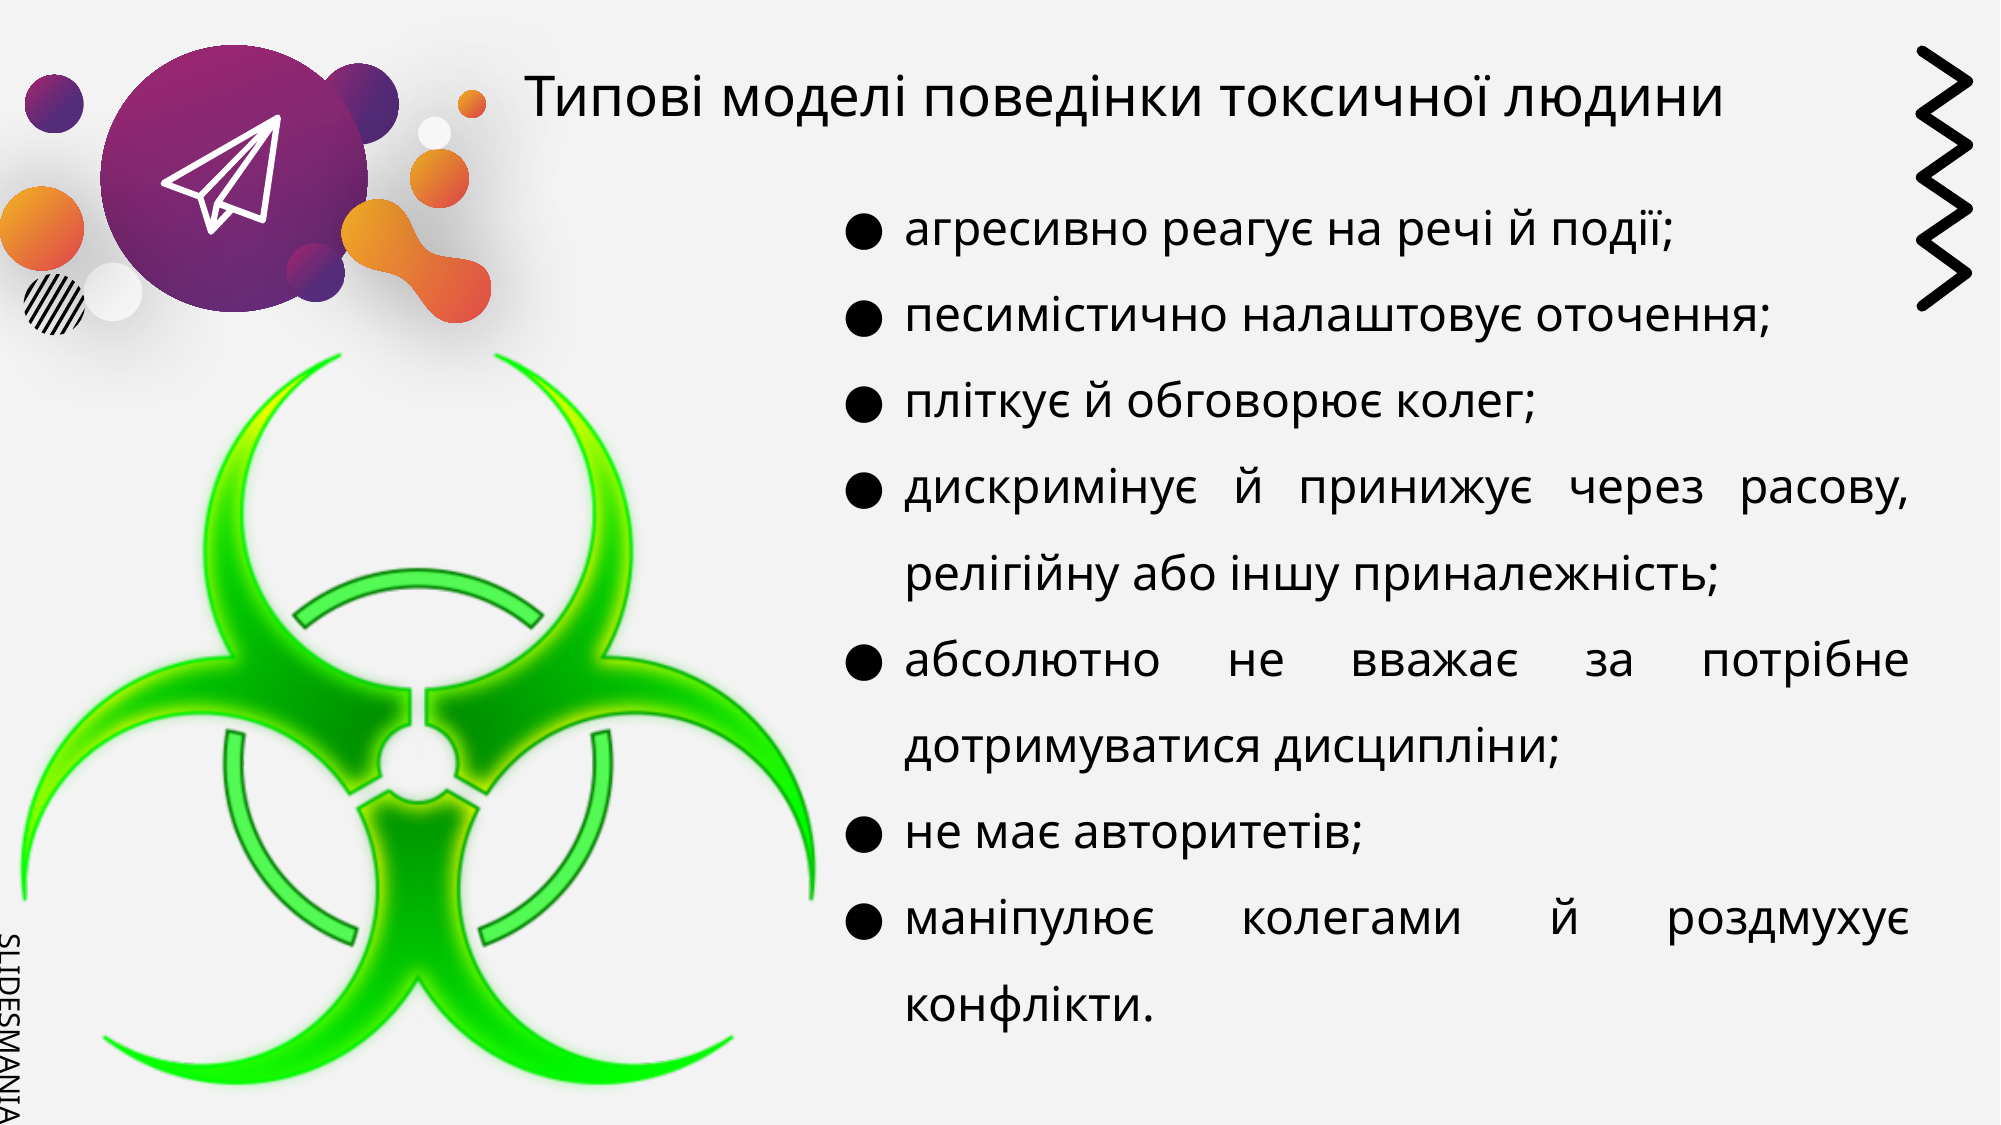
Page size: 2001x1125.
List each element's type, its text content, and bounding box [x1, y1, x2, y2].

text_box [160, 114, 281, 235]
title Типові моделі поведінки токсичної людини [504, 39, 1927, 195]
picture [11, 337, 868, 1114]
text_box агресивно реагує на речі й події; песимістично налаштовує оточення; пліткує й обговорює колег; дискримінує й принижує через расову, релігійну або іншу приналежність; абсолютно не вважає за потрібне дотримуватися дисципліни; не має авторитетів; маніпулює колегами й роздмухує конфлікти. [814, 153, 1927, 1046]
